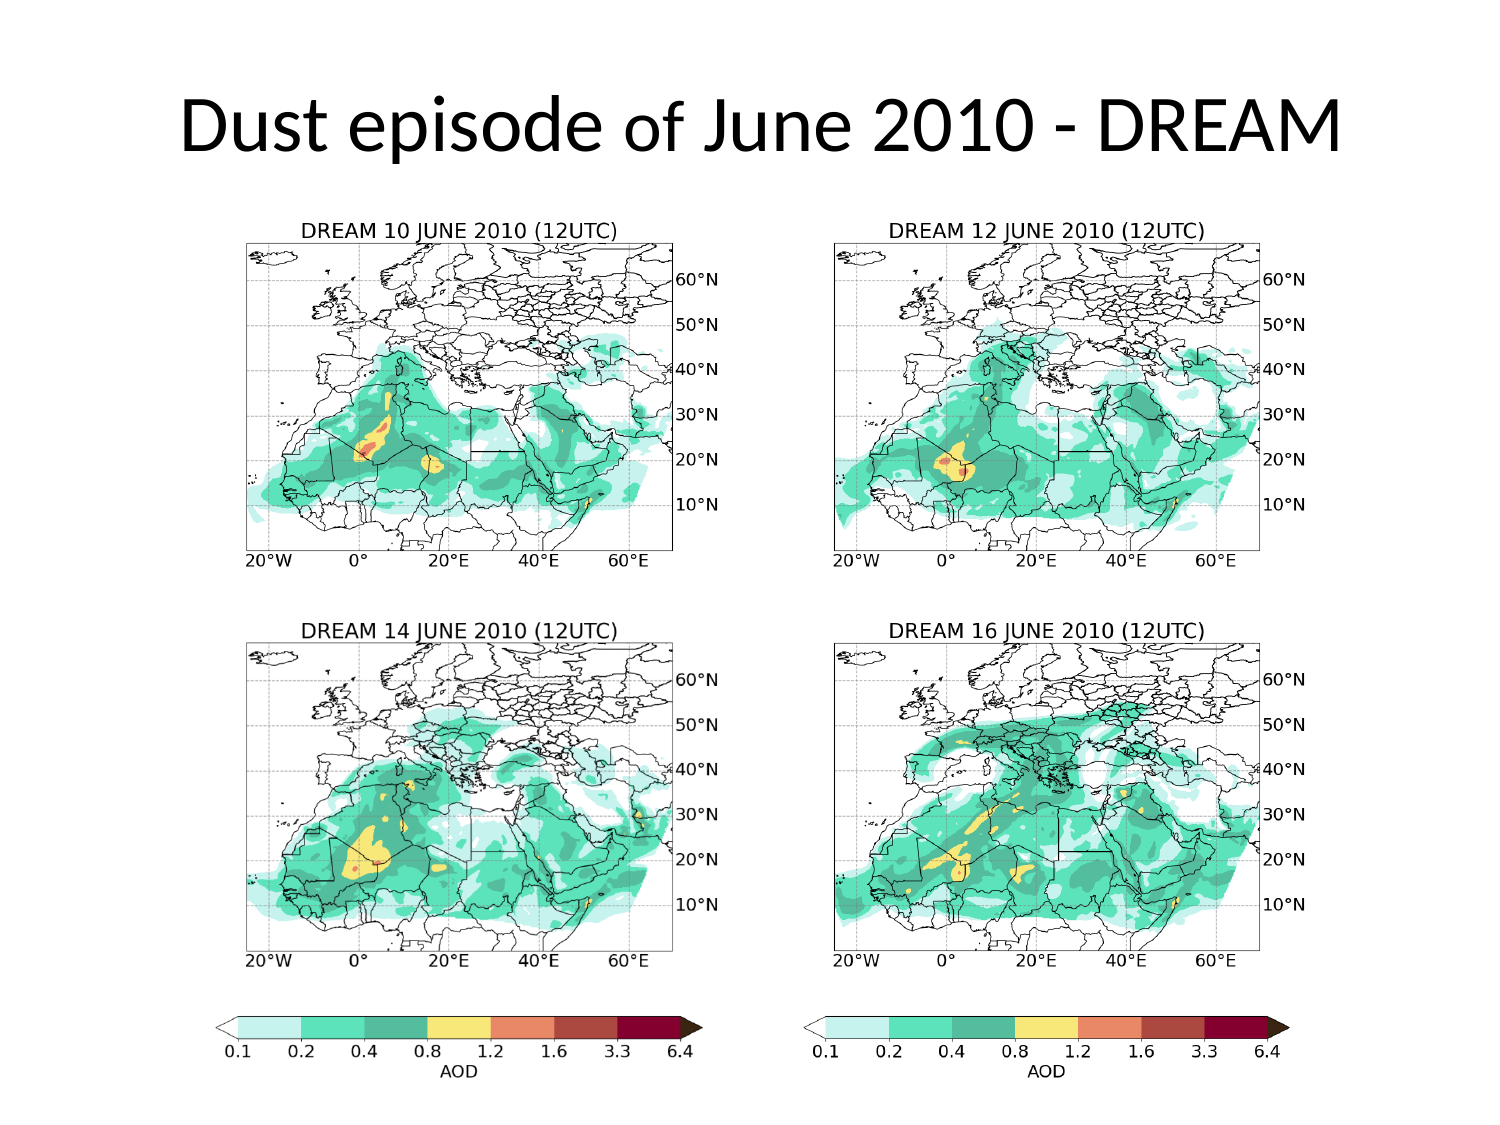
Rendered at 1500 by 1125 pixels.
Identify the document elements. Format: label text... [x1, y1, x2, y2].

title Dust episode of June 2010 - DREAM [87, 24, 1438, 213]
picture [137, 174, 1353, 1096]
